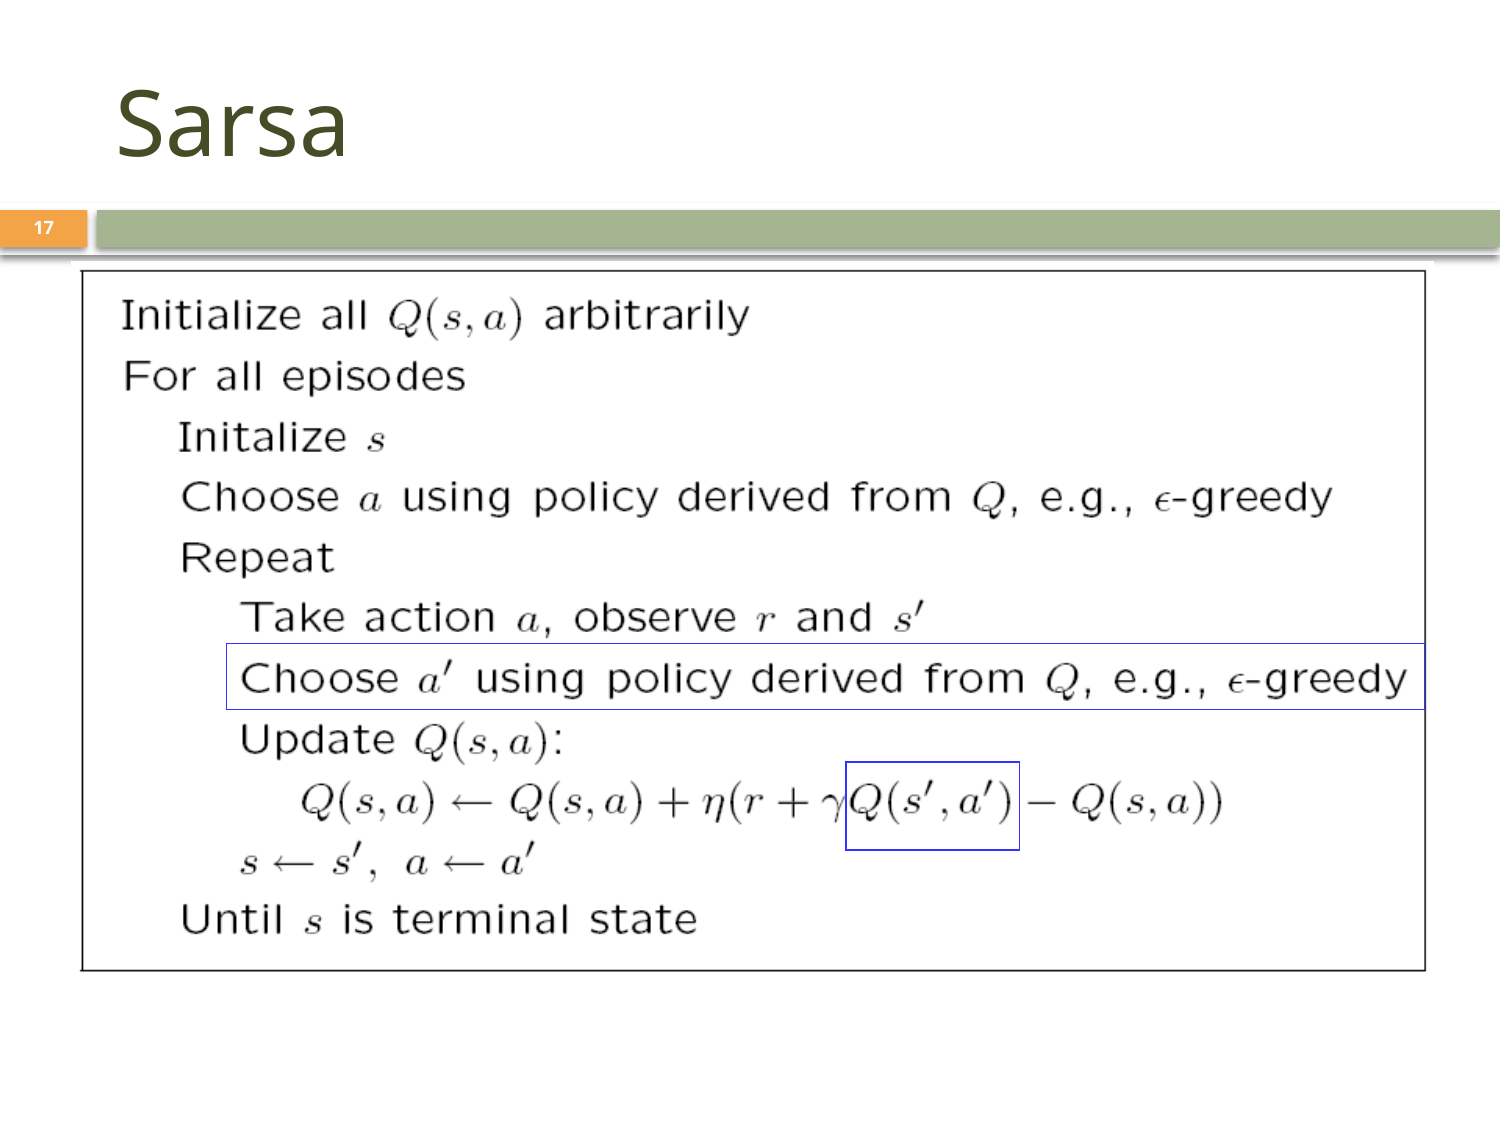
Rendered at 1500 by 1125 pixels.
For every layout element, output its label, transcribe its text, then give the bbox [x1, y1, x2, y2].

title Sarsa [100, 48, 1464, 192]
slide_number 17 [0, 208, 88, 249]
picture [70, 261, 1434, 978]
